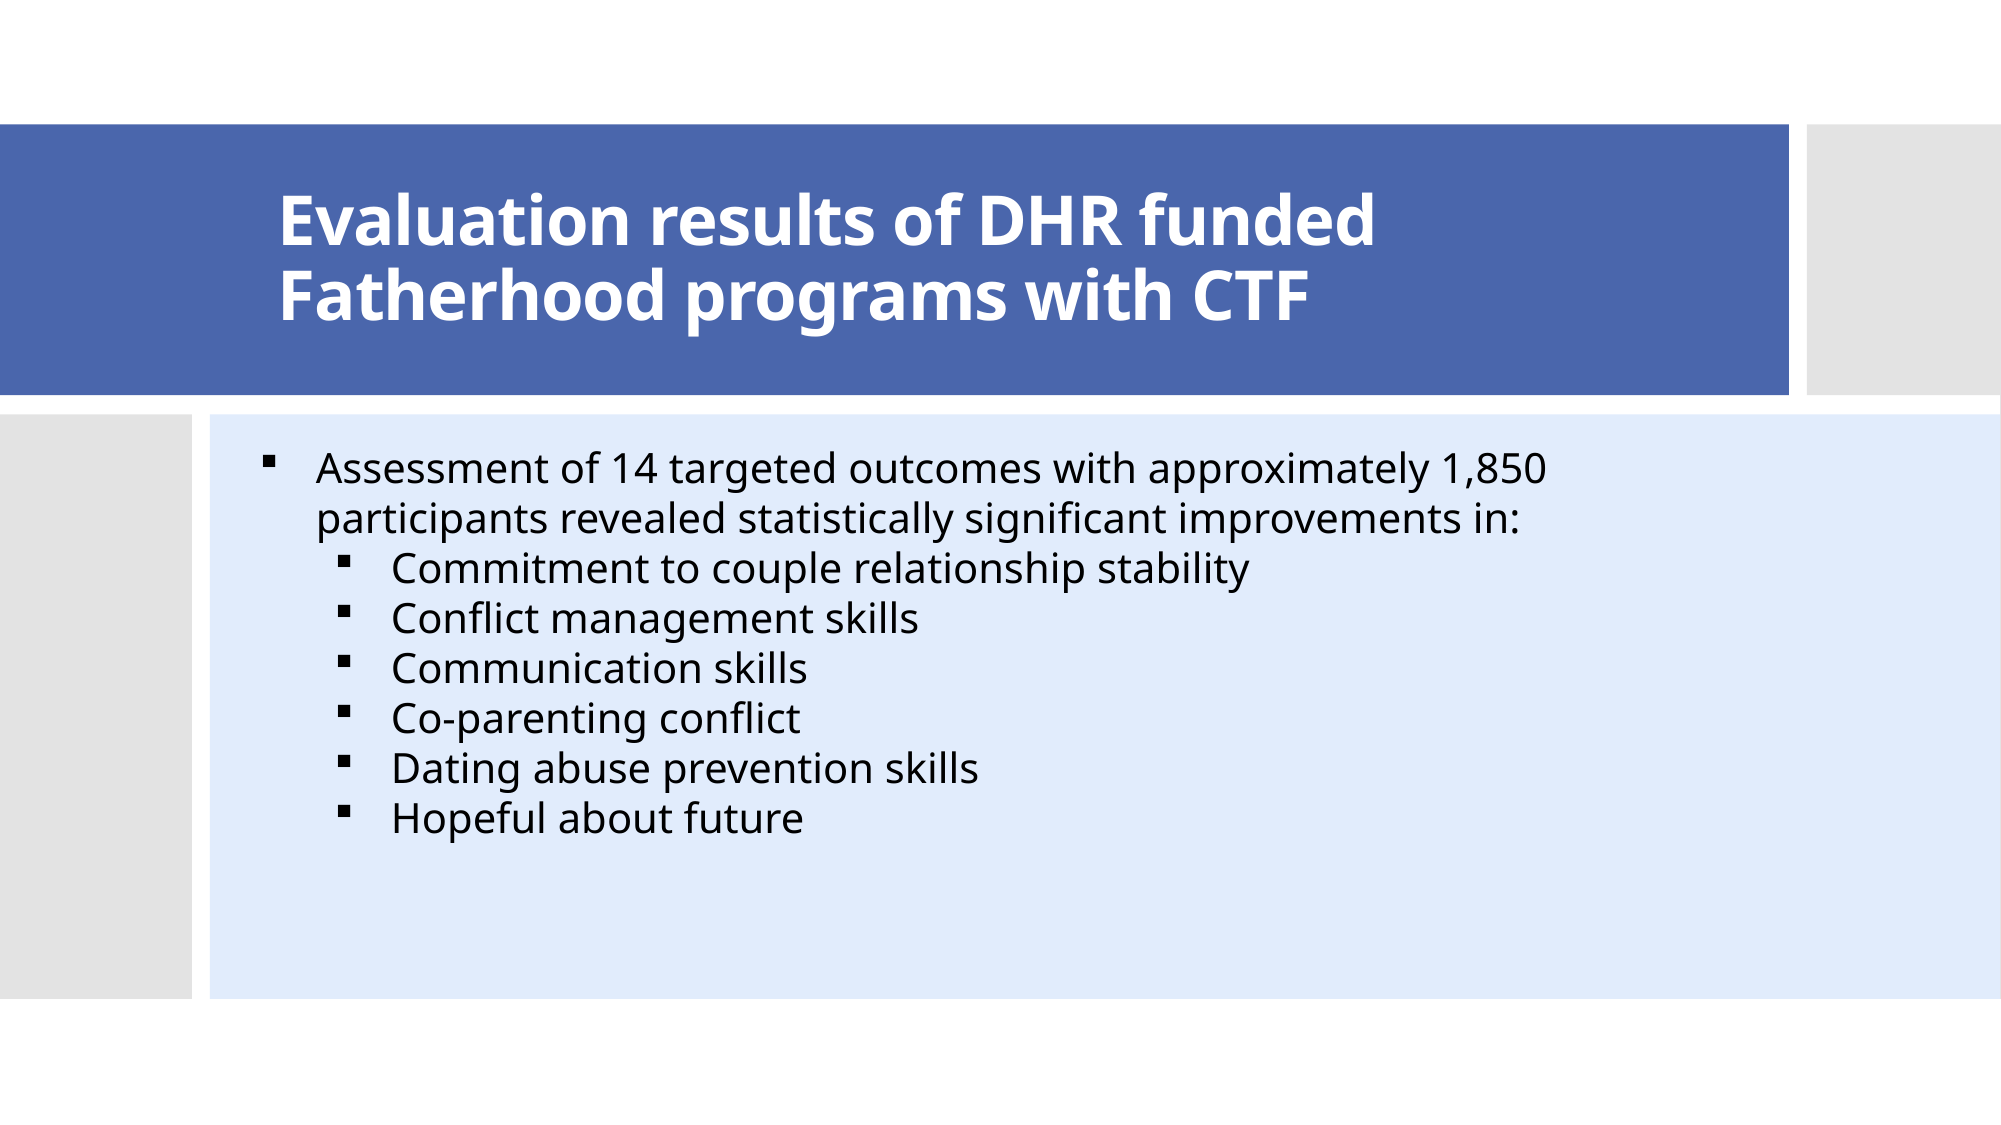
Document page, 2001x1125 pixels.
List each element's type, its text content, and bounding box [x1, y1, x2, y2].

text_box [0, 414, 193, 1000]
text_box Assessment of 14 targeted outcomes with approximately 1,850 participants revealed statistically significant improvements in: Commitment to couple relationship stability Conflict management skills Communication skills Co-parenting conflict Dating abuse prevention skills Hopeful about future [244, 434, 1664, 850]
text_box [1806, 124, 2000, 396]
text_box [209, 414, 2000, 1000]
text_box [0, 0, 2000, 1125]
list [281, 429, 1756, 1013]
title Evaluation results of DHR funded Fatherhood programs with CTF [262, 178, 1737, 343]
text_box [0, 124, 1790, 396]
